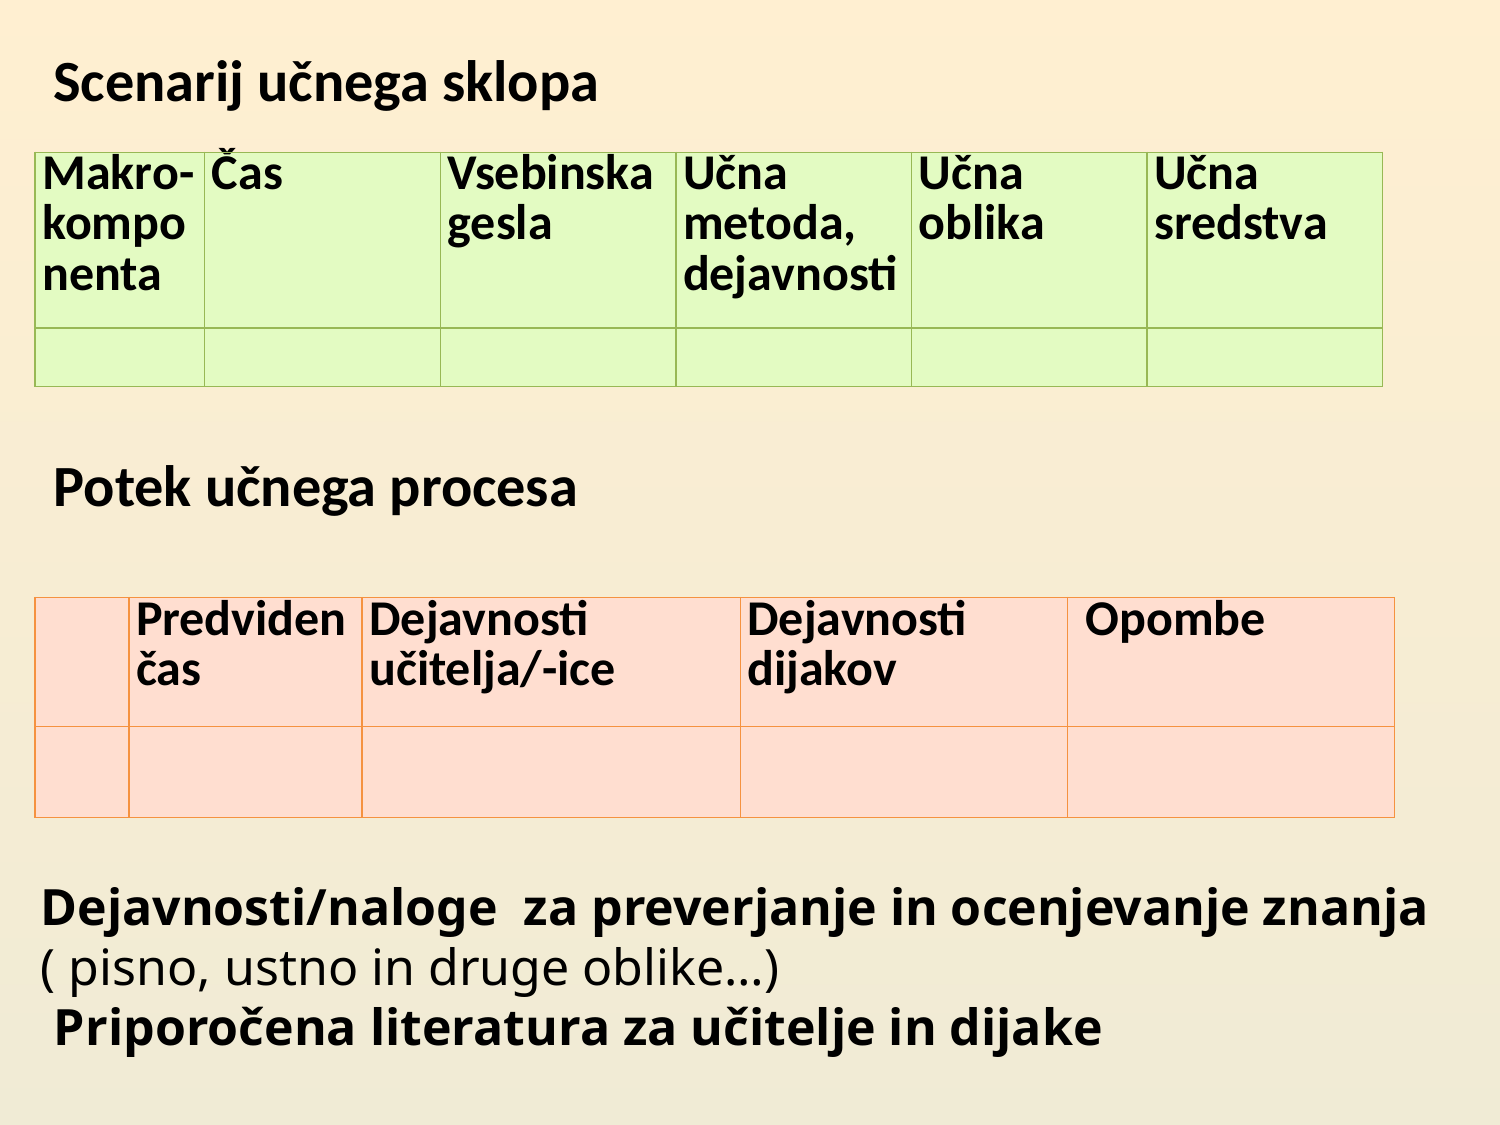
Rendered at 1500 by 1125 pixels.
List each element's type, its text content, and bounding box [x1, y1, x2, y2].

table_cell [36, 727, 128, 817]
text_box Potek učnega procesa [0, 440, 1383, 571]
table_cell [130, 727, 361, 817]
table_cell [1068, 727, 1394, 817]
table_header Dejavnosti dijakov [741, 598, 1067, 726]
table_header Vsebinska gesla [441, 153, 675, 327]
text_box Scenarij učnega sklopa [38, 35, 615, 166]
table_cell [677, 329, 911, 386]
table_cell [36, 329, 204, 386]
table_header Čas [205, 166, 440, 327]
table_cell [912, 329, 1146, 386]
table_cell [1148, 329, 1382, 386]
table_header Makro-komponenta [36, 153, 204, 327]
table_header Učna oblika [912, 153, 1146, 327]
table_cell [205, 329, 440, 386]
table_cell [441, 329, 675, 386]
table_header Učna metoda, dejavnosti [677, 153, 911, 327]
text_box Dejavnosti/naloge za preverjanje in ocenjevanje znanja ( pisno, ustno in druge oblike…) Priporočena literatura za učitelje in dijake [0, 868, 1500, 1123]
table_header [36, 598, 128, 726]
table_cell [741, 727, 1067, 817]
table_header Opombe [1068, 598, 1394, 726]
table_cell [363, 727, 740, 817]
table_header Učna sredstva [1148, 153, 1382, 327]
table_header Predviden čas [130, 598, 361, 726]
table_header Dejavnosti učitelja/-ice [363, 598, 740, 726]
